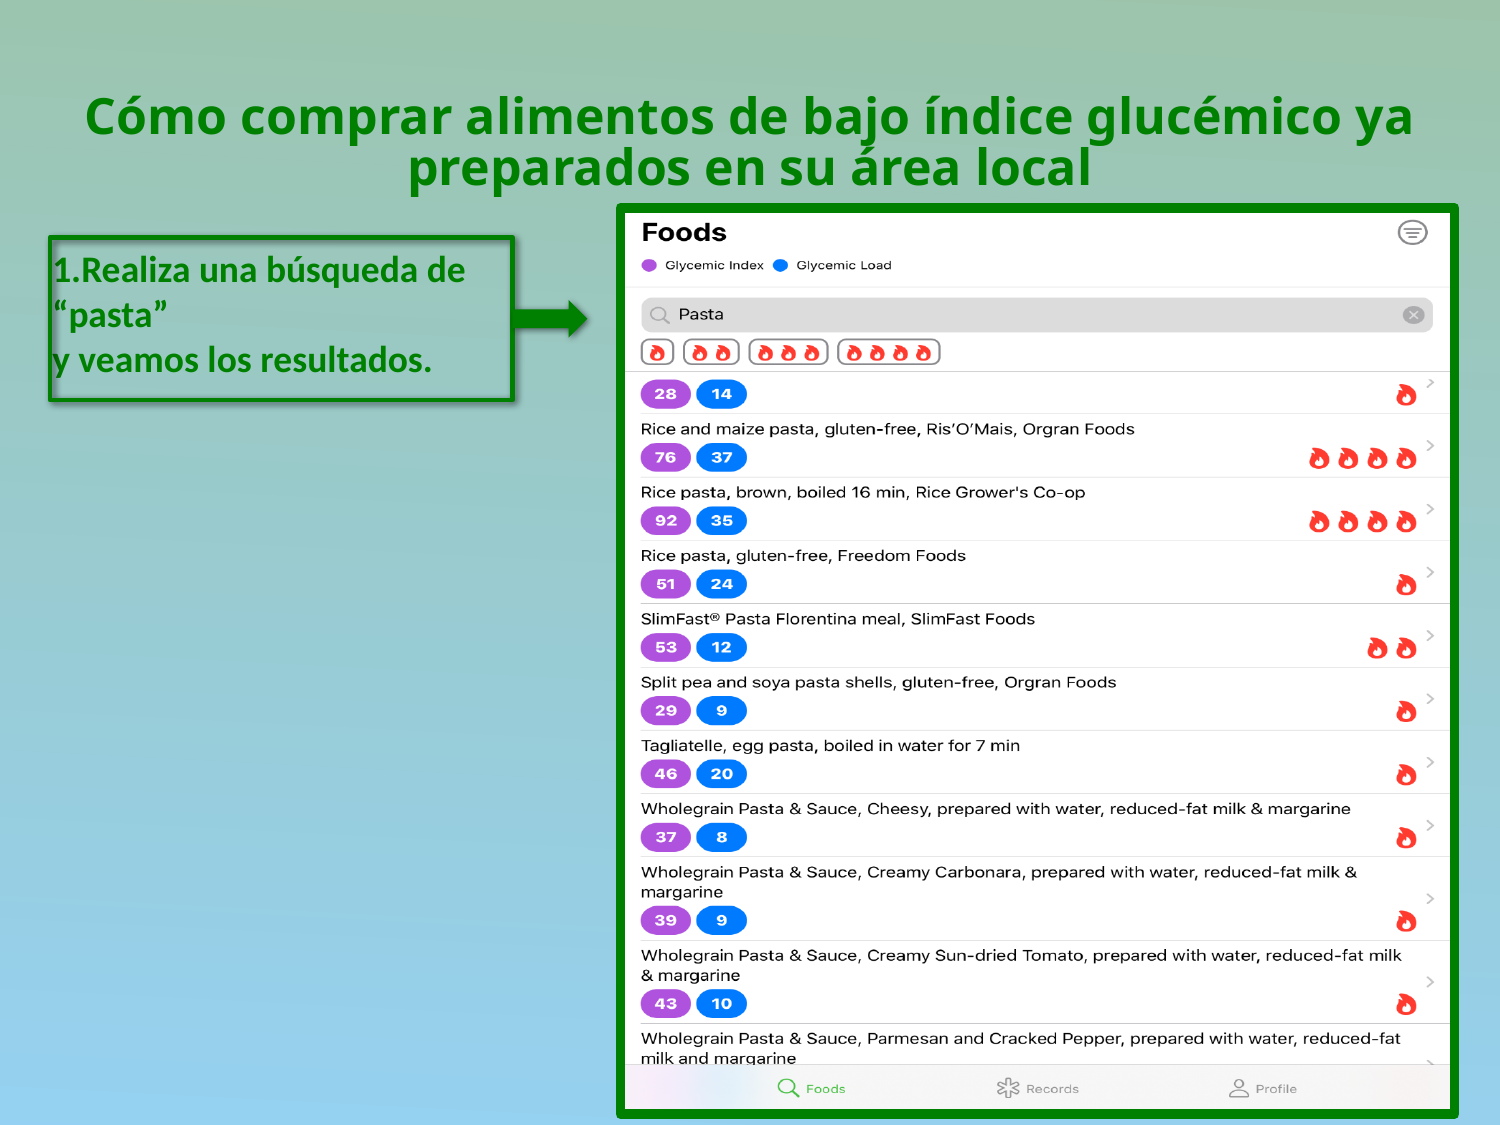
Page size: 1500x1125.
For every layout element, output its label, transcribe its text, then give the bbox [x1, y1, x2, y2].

title Cómo comprar alimentos de bajo índice glucémico ya preparados en su área local [12, 62, 1488, 203]
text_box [36, 236, 588, 401]
picture [624, 211, 1451, 1110]
